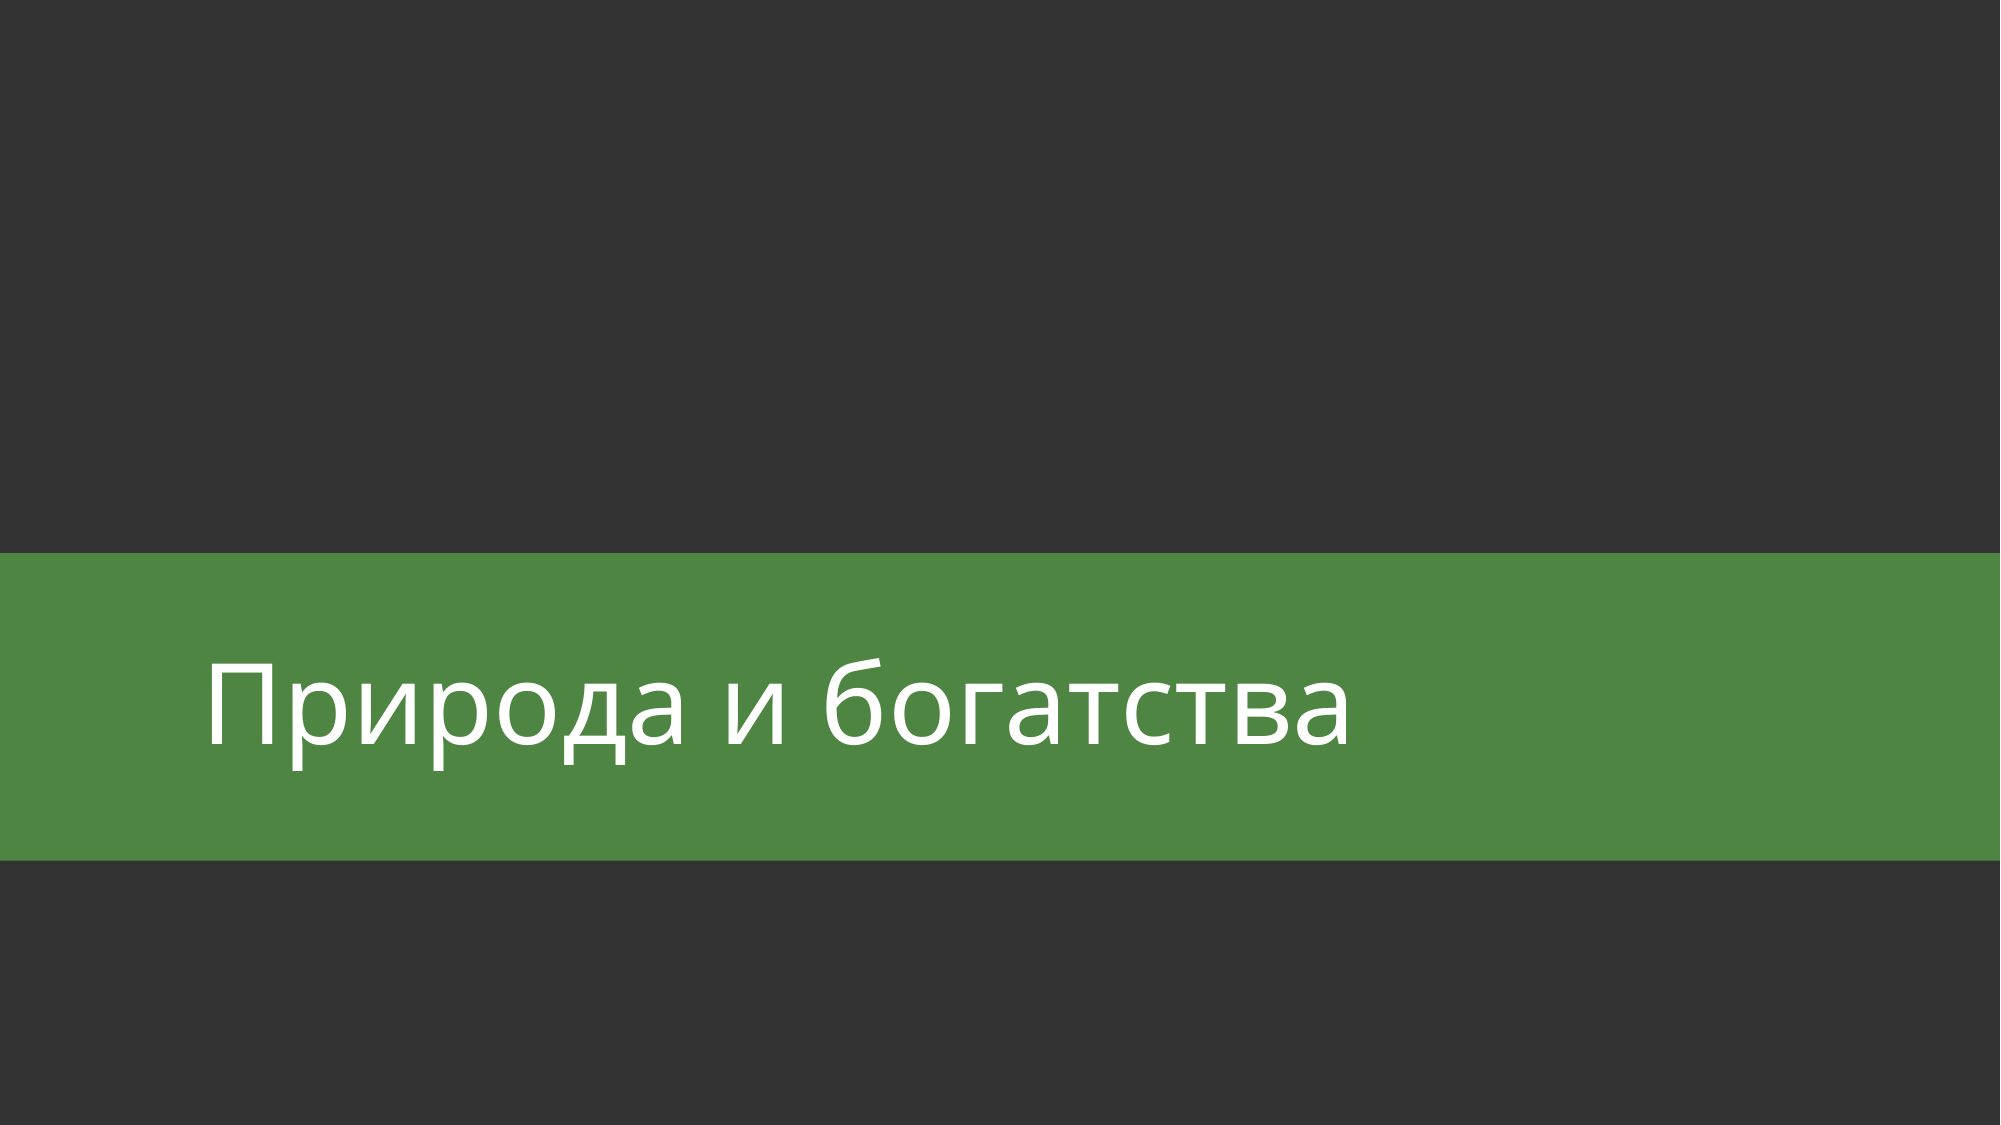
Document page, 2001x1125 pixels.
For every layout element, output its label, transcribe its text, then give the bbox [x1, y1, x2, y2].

title Природа и богатства [185, 577, 1963, 838]
